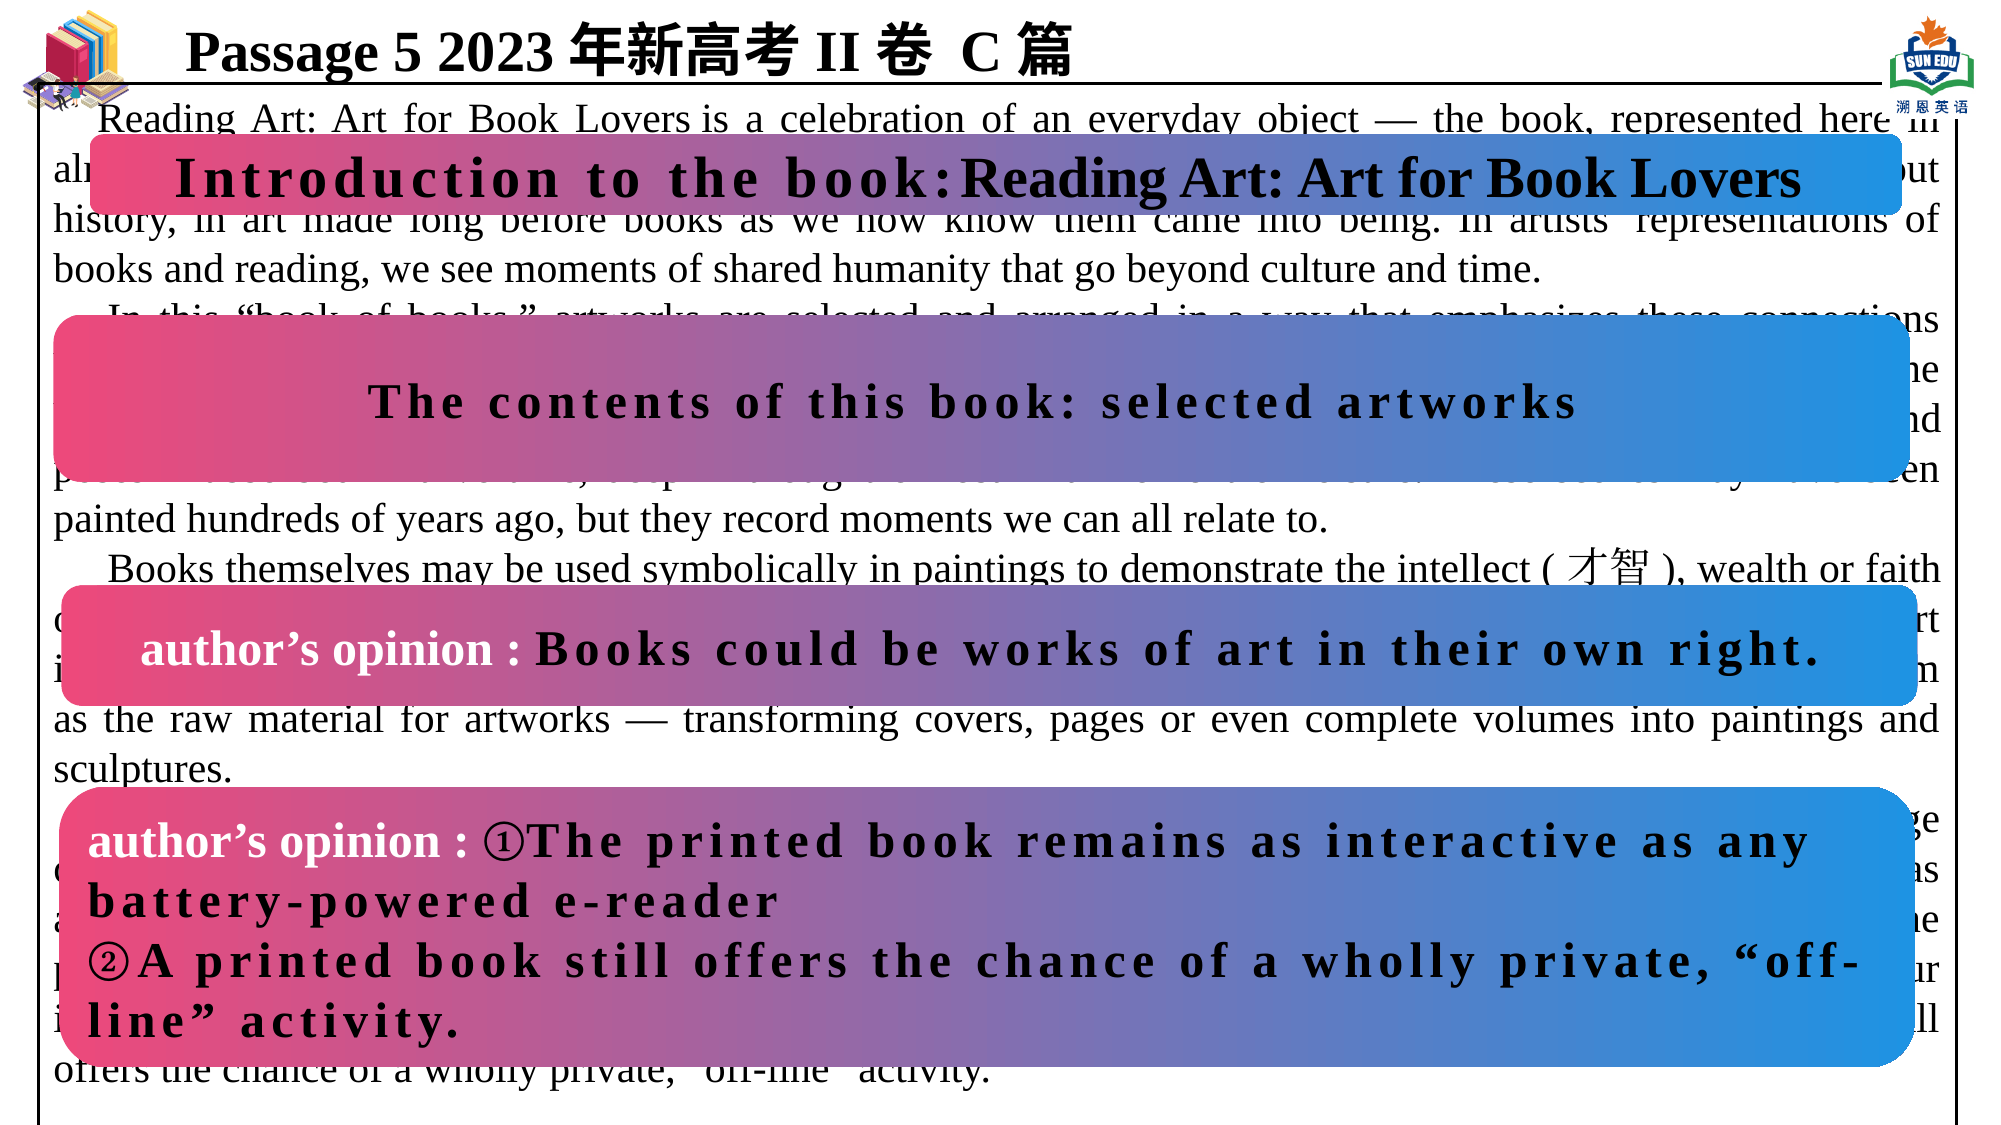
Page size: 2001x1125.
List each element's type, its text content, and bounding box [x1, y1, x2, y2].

text_box Introduction to the book:Reading Art: Art for Book Lovers [88, 133, 1903, 216]
text_box author’s opinion : Books could be works of art in their own right. [60, 584, 1919, 707]
text_box Passage 5 2023年新高考II卷 C篇 [170, 5, 1963, 83]
text_box Reading Art: Art for Book Lovers is a celebration of an everyday object — the book, represented here in almost three hundred artworks from museums around the world. The image of the reader appears throughout history, in art made long before books as we now know them came into being. In artists’ representations of books and reading, we see moments of shared humanity that go beyond culture and time. In this “book of books,” artworks are selected and arranged in a way that emphasizes these connections between different eras and cultures. We see scenes of children learning to read at home or at school, with the book as a focus for relations between the generations. Adults are portrayed (描绘) alone in many settings and poses —absorbed in a volume, deep in thought or lost in a moment of leisure. These scenes may have been painted hundreds of years ago, but they record moments we can all relate to. Books themselves may be used symbolically in paintings to demonstrate the intellect (才智), wealth or faith of the subject. Before the wide use of the printing press, books were treasured objects and could be works of art in their own right. More recently, as books have become inexpensive or even throwaway, artists have used them as the raw material for artworks — transforming covers, pages or even complete volumes into paintings and sculptures. Continued developments in communication technologies were once believed to make the printed page outdated. From a 21st-century point of view, the printed book is certainly ancient, but it remains as interactive as any battery-powered e-reader. To serve its function, a book must be activated by a user: the cover opened, the pages parted, the contents reviewed, perhaps notes written down or words underlined. And in contrast to our increasingly networked lives where the information we consume is monitored and tracked, a printed book still offers the chance of a wholly private, “off-line” activity. [38, 83, 1957, 1125]
text_box author’s opinion : ①The printed book remains as interactive as any battery-powered e-reader ②A printed book still offers the chance of a wholly private, “off-line” activity. [58, 785, 1917, 1069]
text_box The contents of this book: selected artworks [52, 313, 1911, 483]
picture [1882, 13, 1983, 119]
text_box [22, 9, 129, 112]
